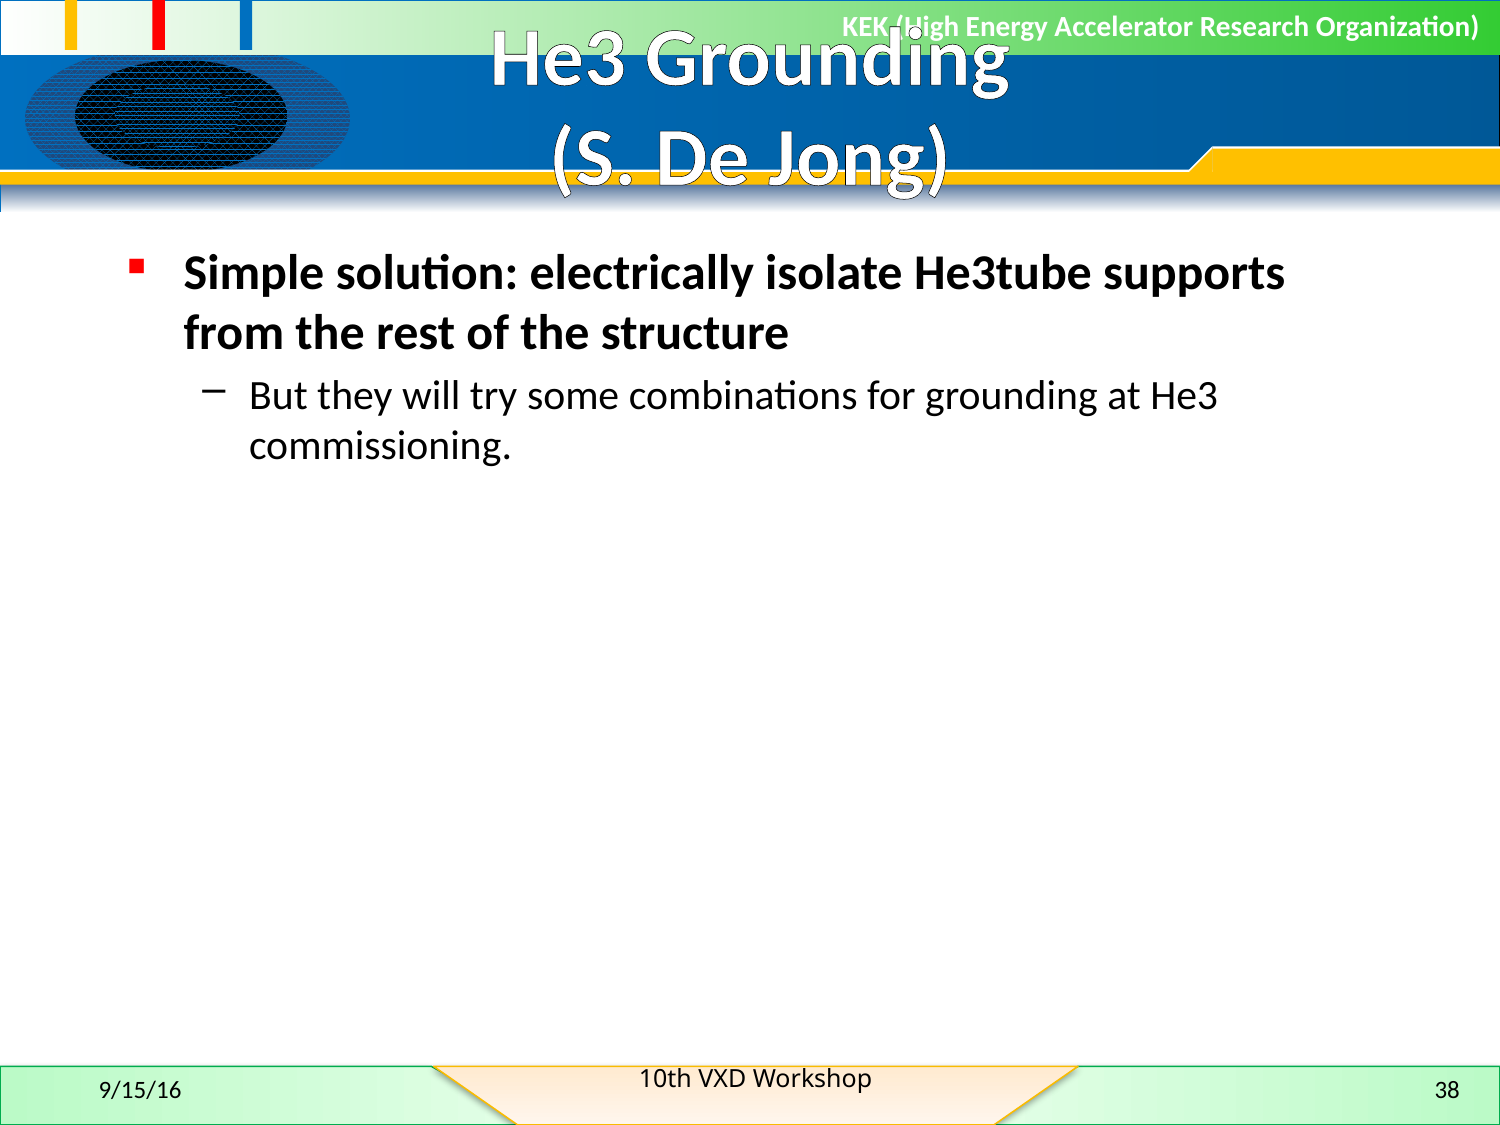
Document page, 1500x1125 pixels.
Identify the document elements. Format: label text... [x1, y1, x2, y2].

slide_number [83, 1066, 434, 1111]
title He3 Grounding (S. De Jong) [0, 54, 1500, 150]
slide_number 38 [1124, 1066, 1476, 1111]
footer 10th VXD Workshop [445, 1054, 1067, 1114]
list Simple solution: electrically isolate He3tube supports from the rest of the structure But they will try some combinations for grounding at He3 commissioning. [111, 231, 1400, 1036]
